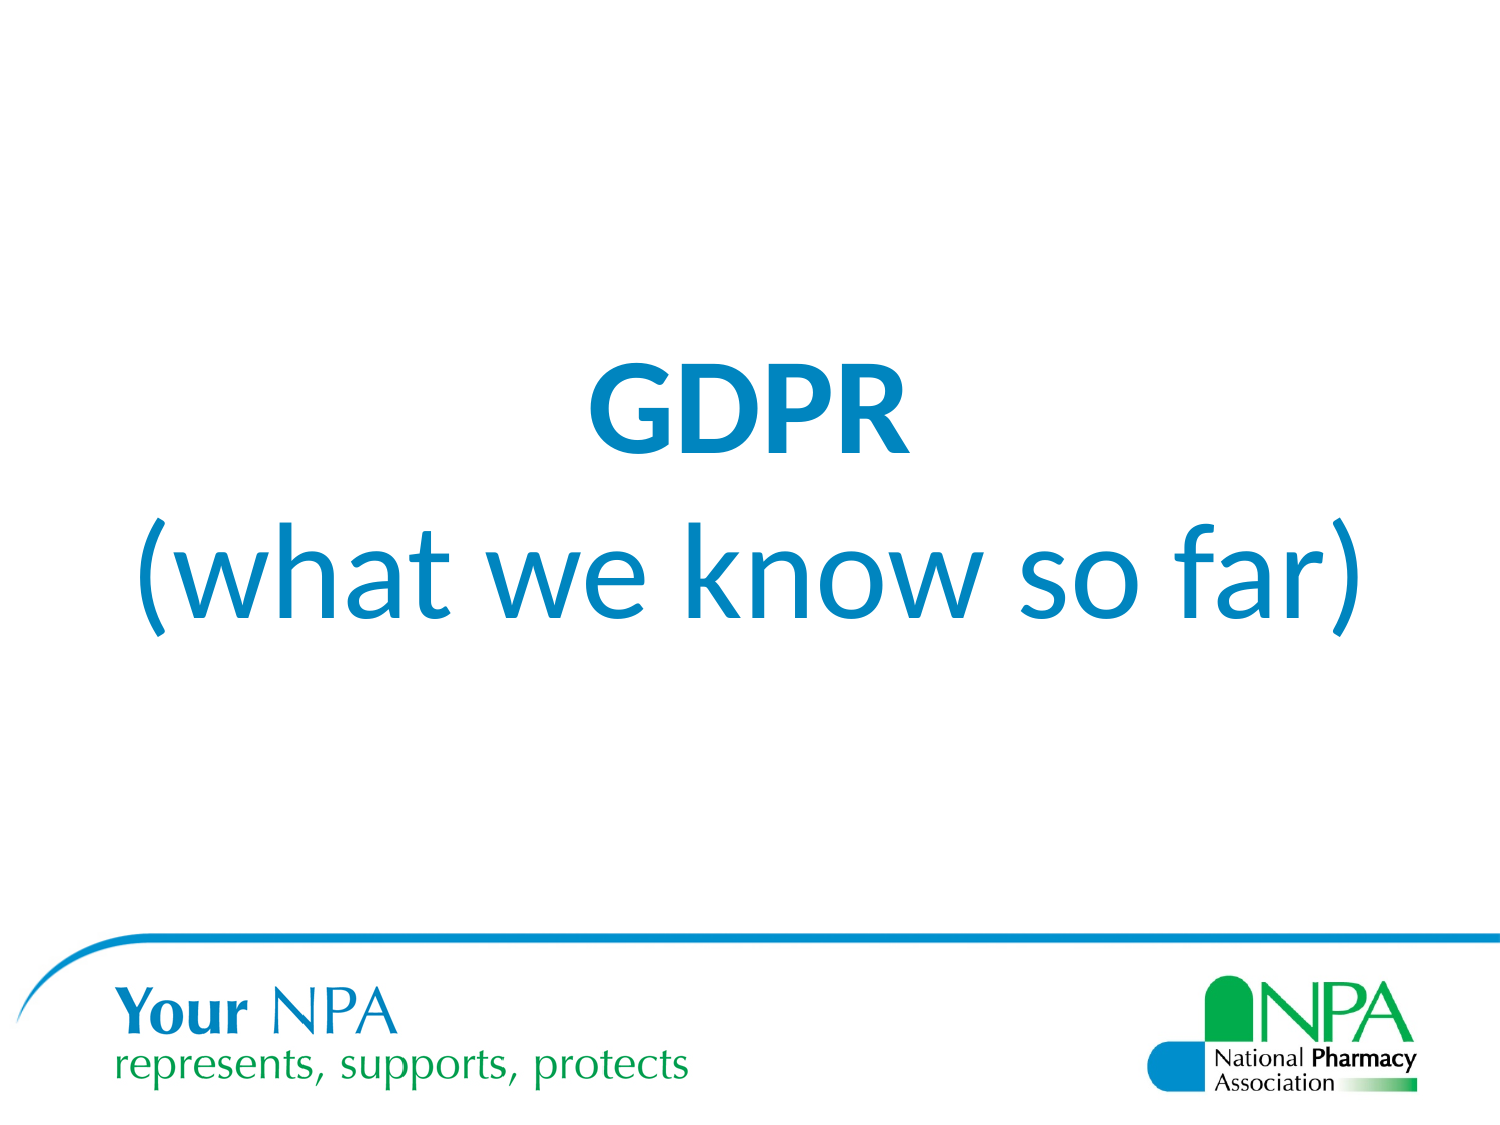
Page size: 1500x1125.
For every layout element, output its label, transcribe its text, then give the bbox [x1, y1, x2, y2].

picture [0, 916, 1500, 1106]
title GDPR (what we know so far) [75, 45, 1425, 917]
